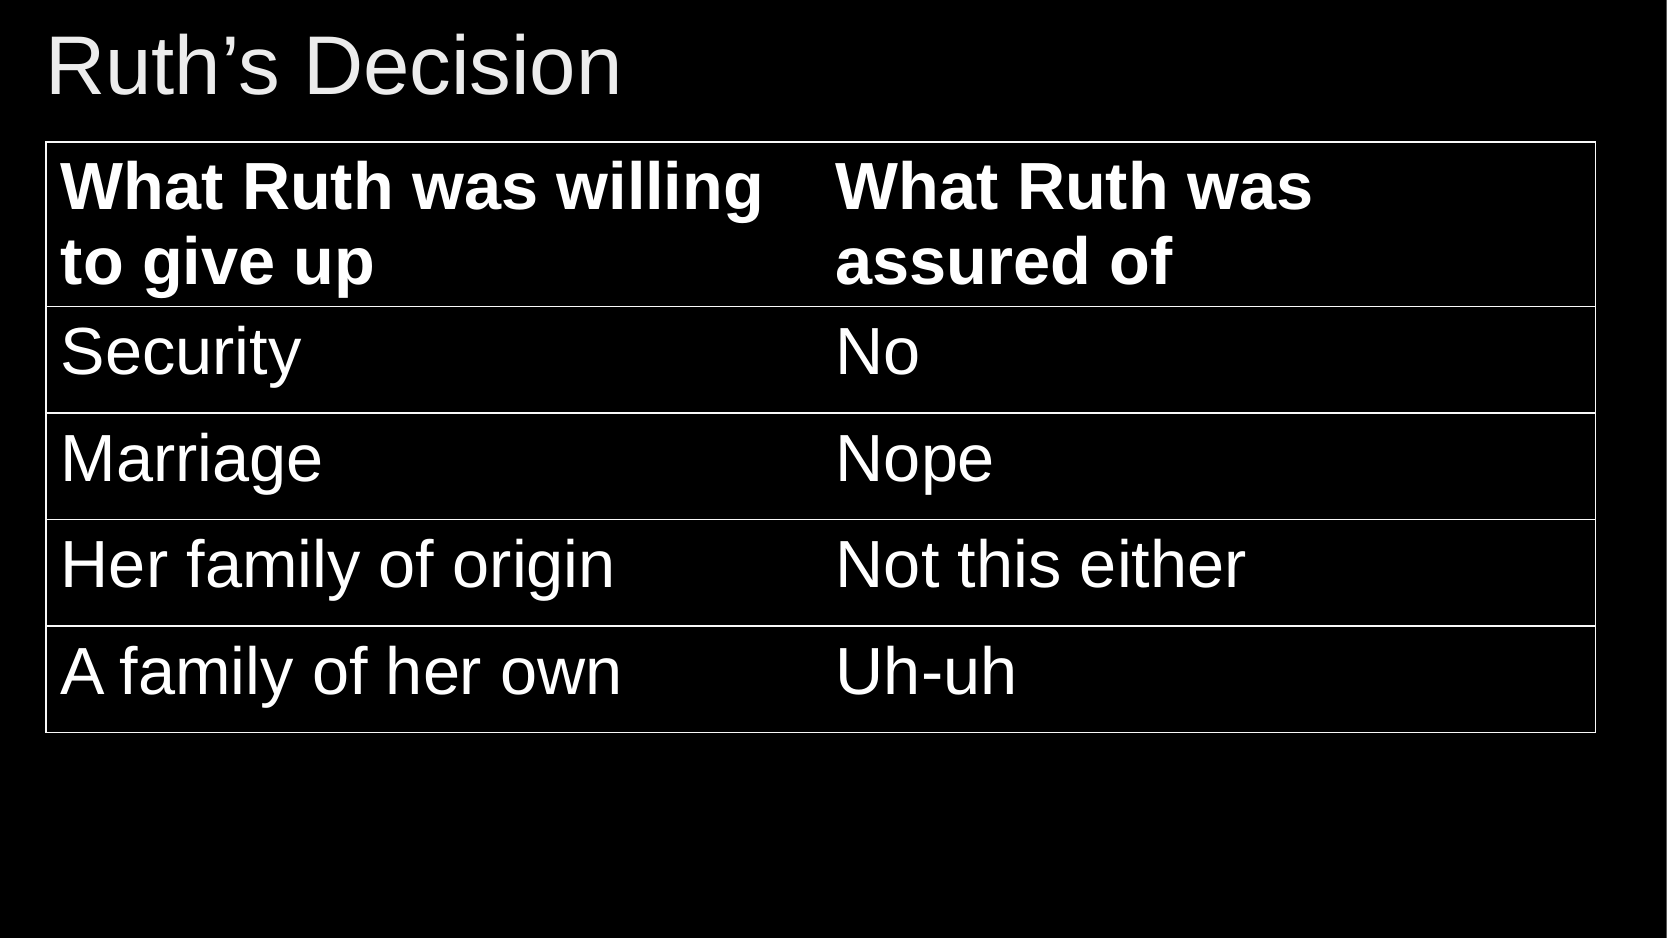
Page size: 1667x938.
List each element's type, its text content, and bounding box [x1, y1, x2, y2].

table_cell Security [47, 307, 821, 412]
table_cell A family of her own [47, 627, 821, 732]
text_box Ruth’s Decision [30, 3, 806, 119]
table_cell Nope [821, 414, 1595, 519]
table_header What Ruth was willing to give up [47, 143, 821, 306]
table_cell Marriage [47, 414, 821, 519]
table_cell No [821, 307, 1595, 412]
table_header What Ruth was assured of [821, 143, 1595, 306]
table_cell Not this either [821, 520, 1595, 625]
table_cell Uh-uh [821, 627, 1595, 732]
list [27, 18, 1640, 813]
table_cell Her family of origin [47, 520, 821, 625]
